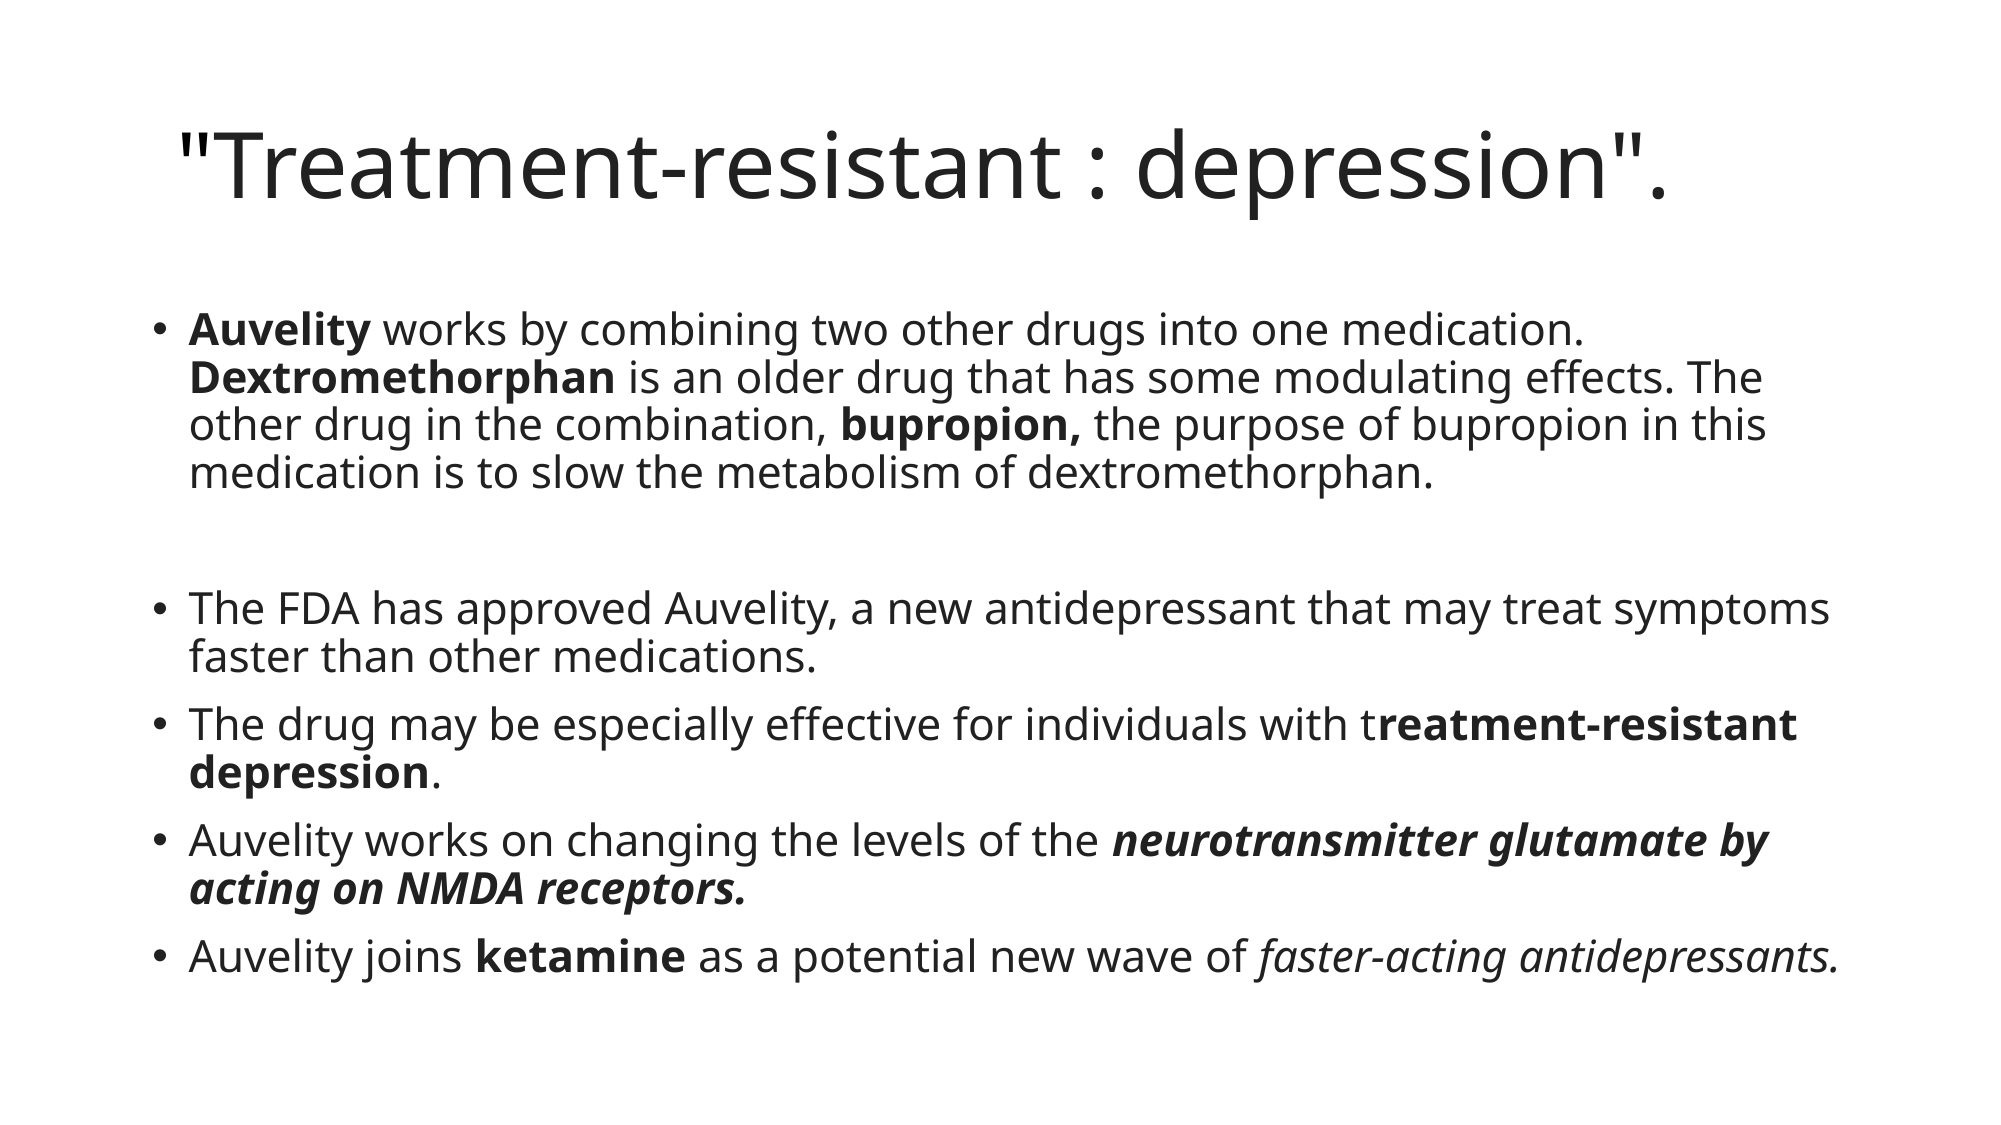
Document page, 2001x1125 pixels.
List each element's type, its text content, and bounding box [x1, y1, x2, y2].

title "Treatment-resistant : depression". [137, 59, 1863, 278]
list Auvelity works by combining two other drugs into one medication. Dextromethorphan is an older drug that has some modulating effects. The other drug in the combination, bupropion, the purpose of bupropion in this medication is to slow the metabolism of dextromethorphan. The FDA has approved Auvelity, a new antidepressant that may treat symptoms faster than other medications. The drug may be especially effective for individuals with treatment-resistant depression. Auvelity works on changing the levels of the neurotransmitter glutamate by acting on NMDA receptors. Auvelity joins ketamine as a potential new wave of faster-acting antidepressants. [137, 299, 1863, 1014]
